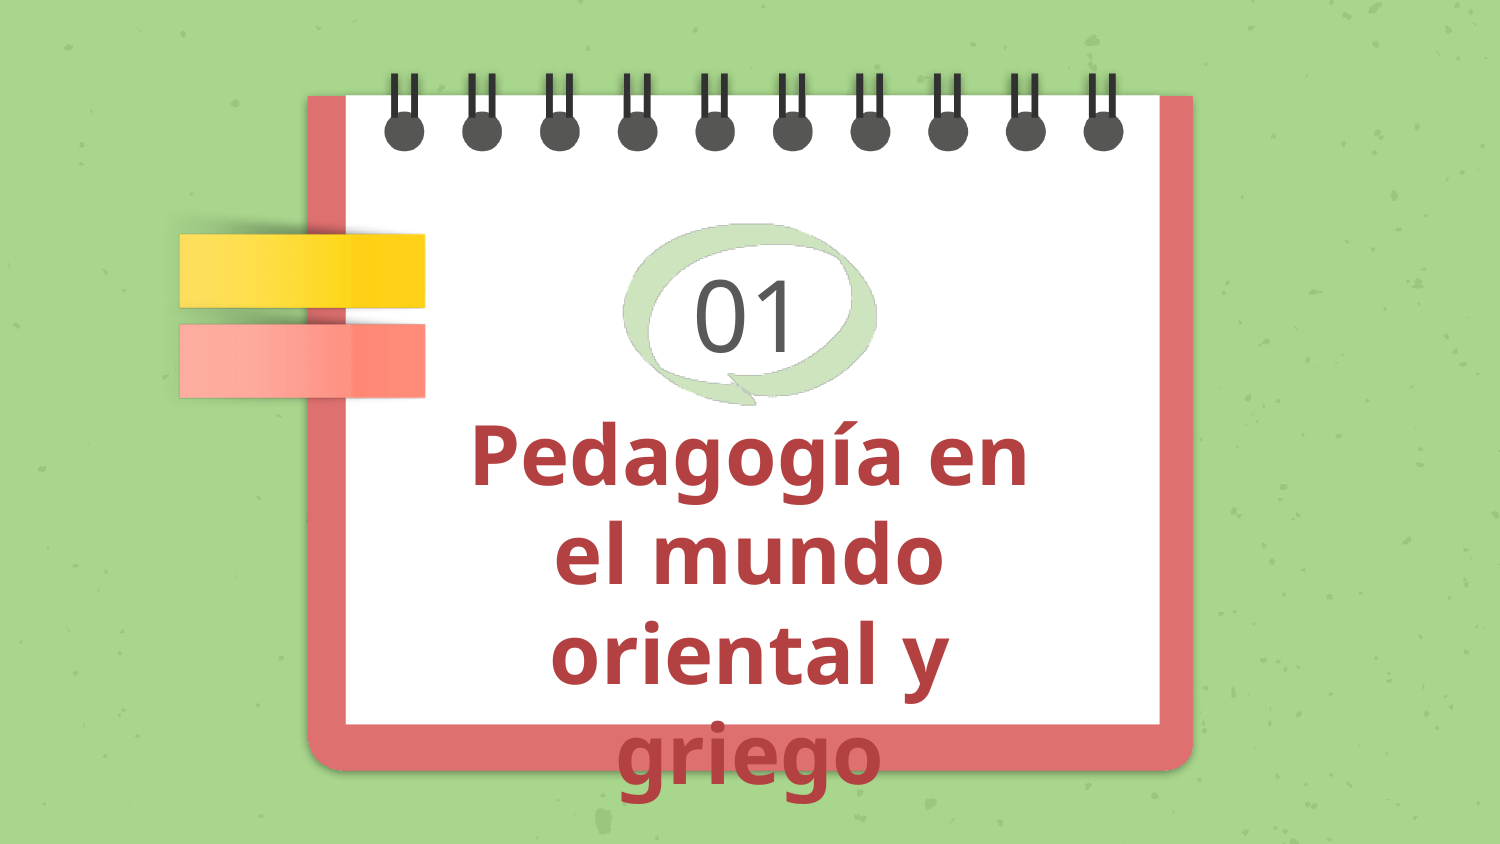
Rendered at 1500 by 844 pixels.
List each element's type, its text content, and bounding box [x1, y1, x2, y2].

picture [136, 73, 1193, 771]
title Pedagogía en el mundo oriental y griego [438, 386, 1062, 521]
